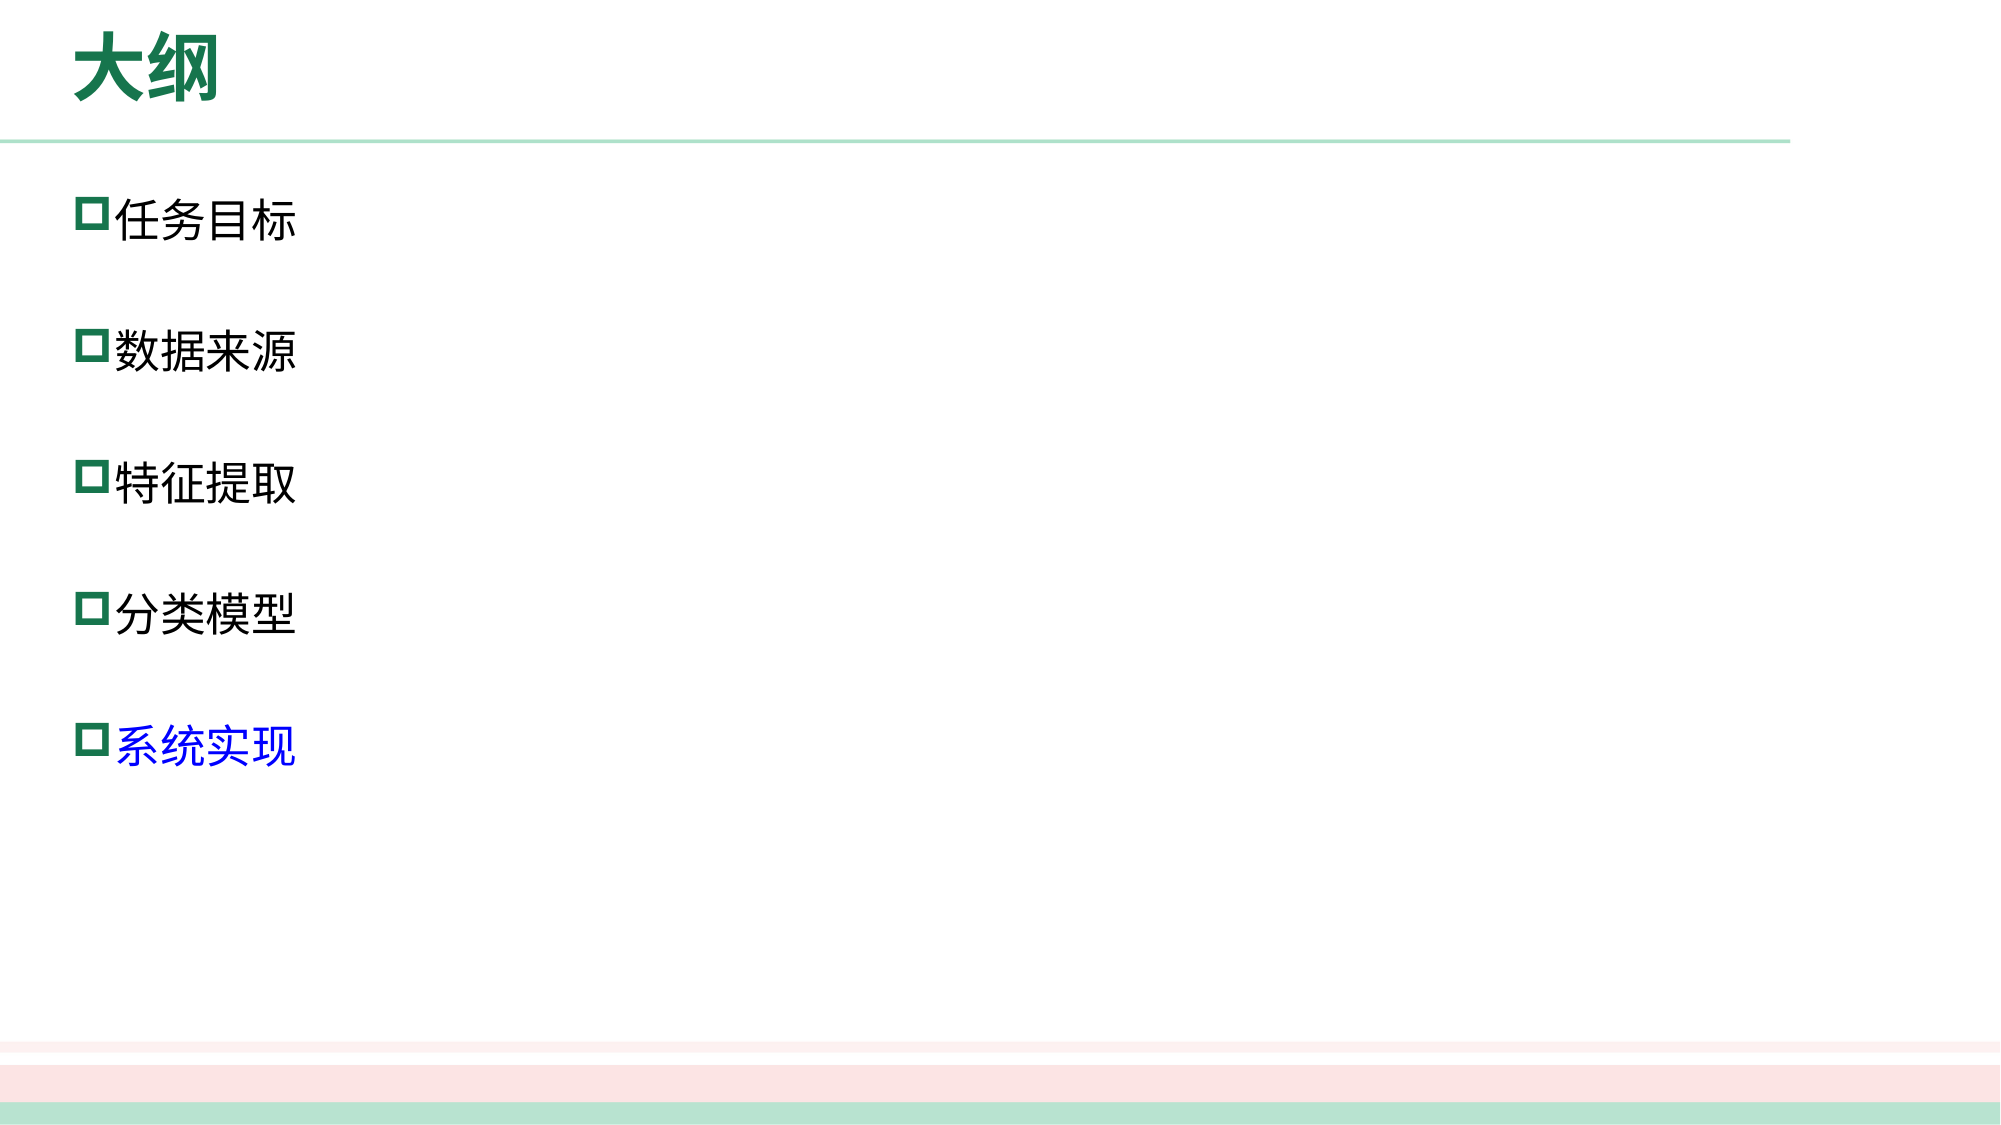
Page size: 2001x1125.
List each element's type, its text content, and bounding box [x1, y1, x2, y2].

title 大纲 [56, 7, 1782, 135]
list 任务目标 数据来源 特征提取 分类模型 系统实现 [56, 190, 1942, 999]
picture [0, 0, 2001, 1125]
